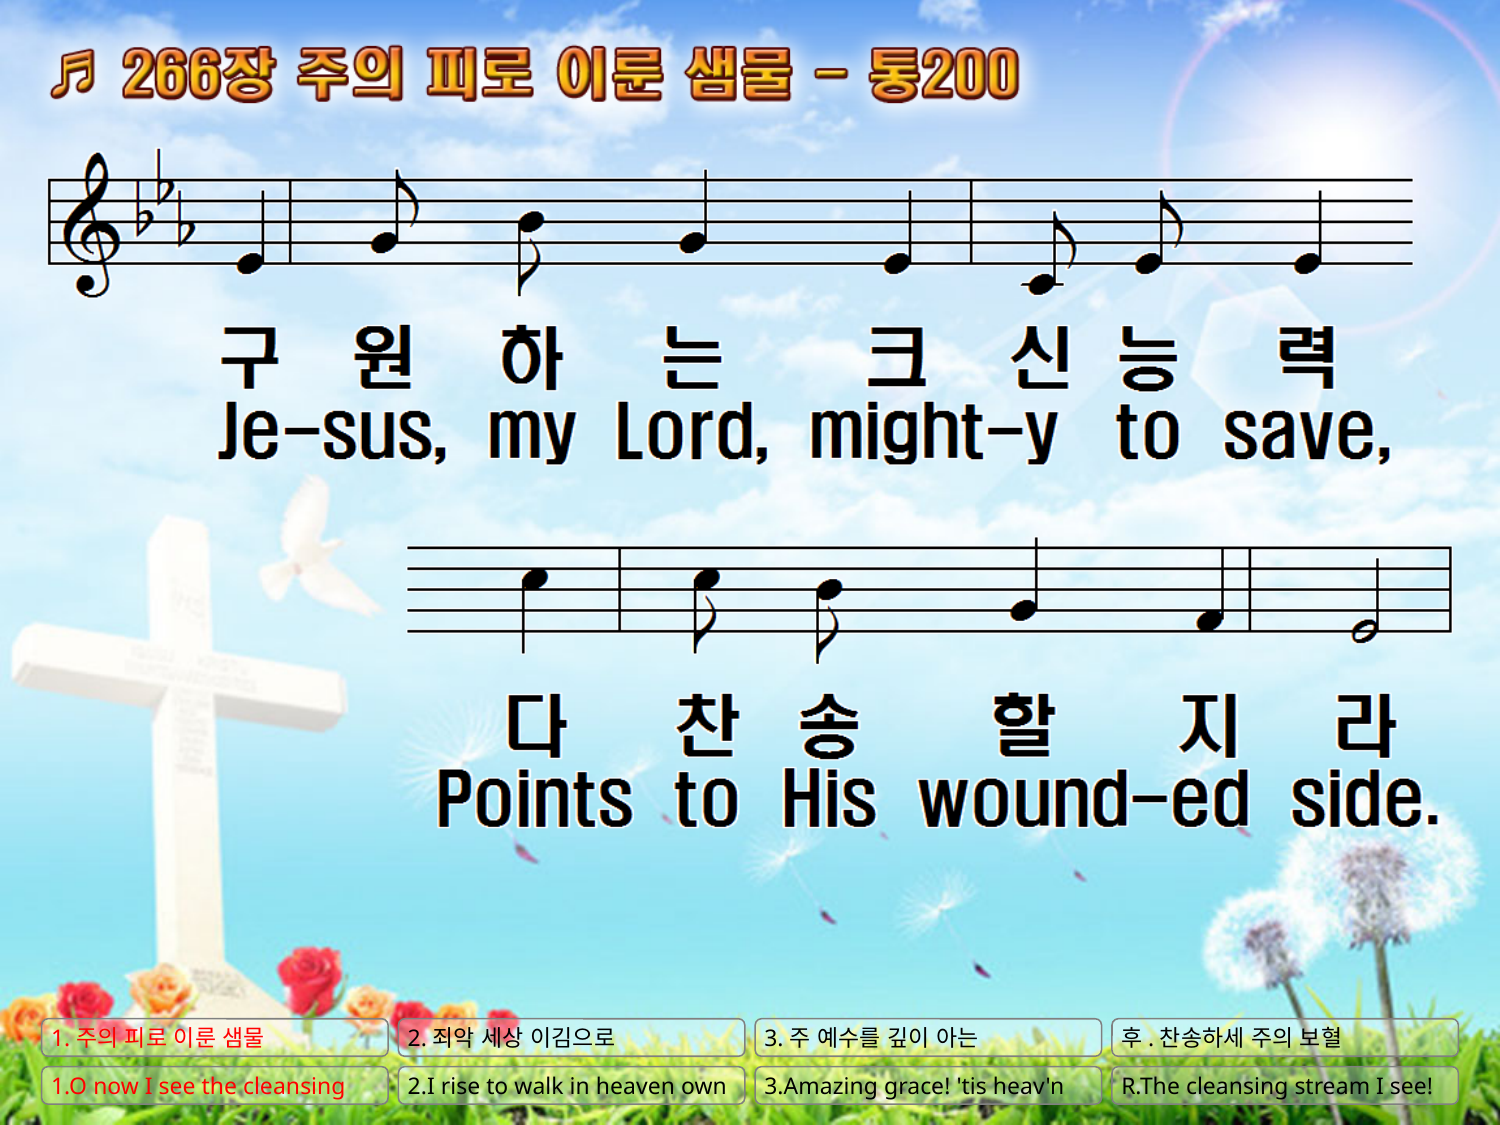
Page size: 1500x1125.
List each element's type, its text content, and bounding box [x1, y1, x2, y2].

text_box 1.O now I see the cleansing [41, 1066, 389, 1105]
text_box 3.주 예수를 깊이 아는 [755, 1018, 1102, 1057]
text_box R.The cleansing stream I see! [1111, 1066, 1459, 1105]
text_box 2.I rise to walk in heaven own [398, 1066, 745, 1105]
picture [0, 0, 1500, 1125]
text_box 1.주의 피로 이룬 샘물 [41, 1018, 389, 1057]
text_box 3.Amazing grace! 'tis heav'n [755, 1066, 1102, 1105]
text_box 2.죄악 세상 이김으로 [398, 1018, 745, 1057]
text_box 후.찬송하세 주의 보혈 [1111, 1018, 1459, 1057]
